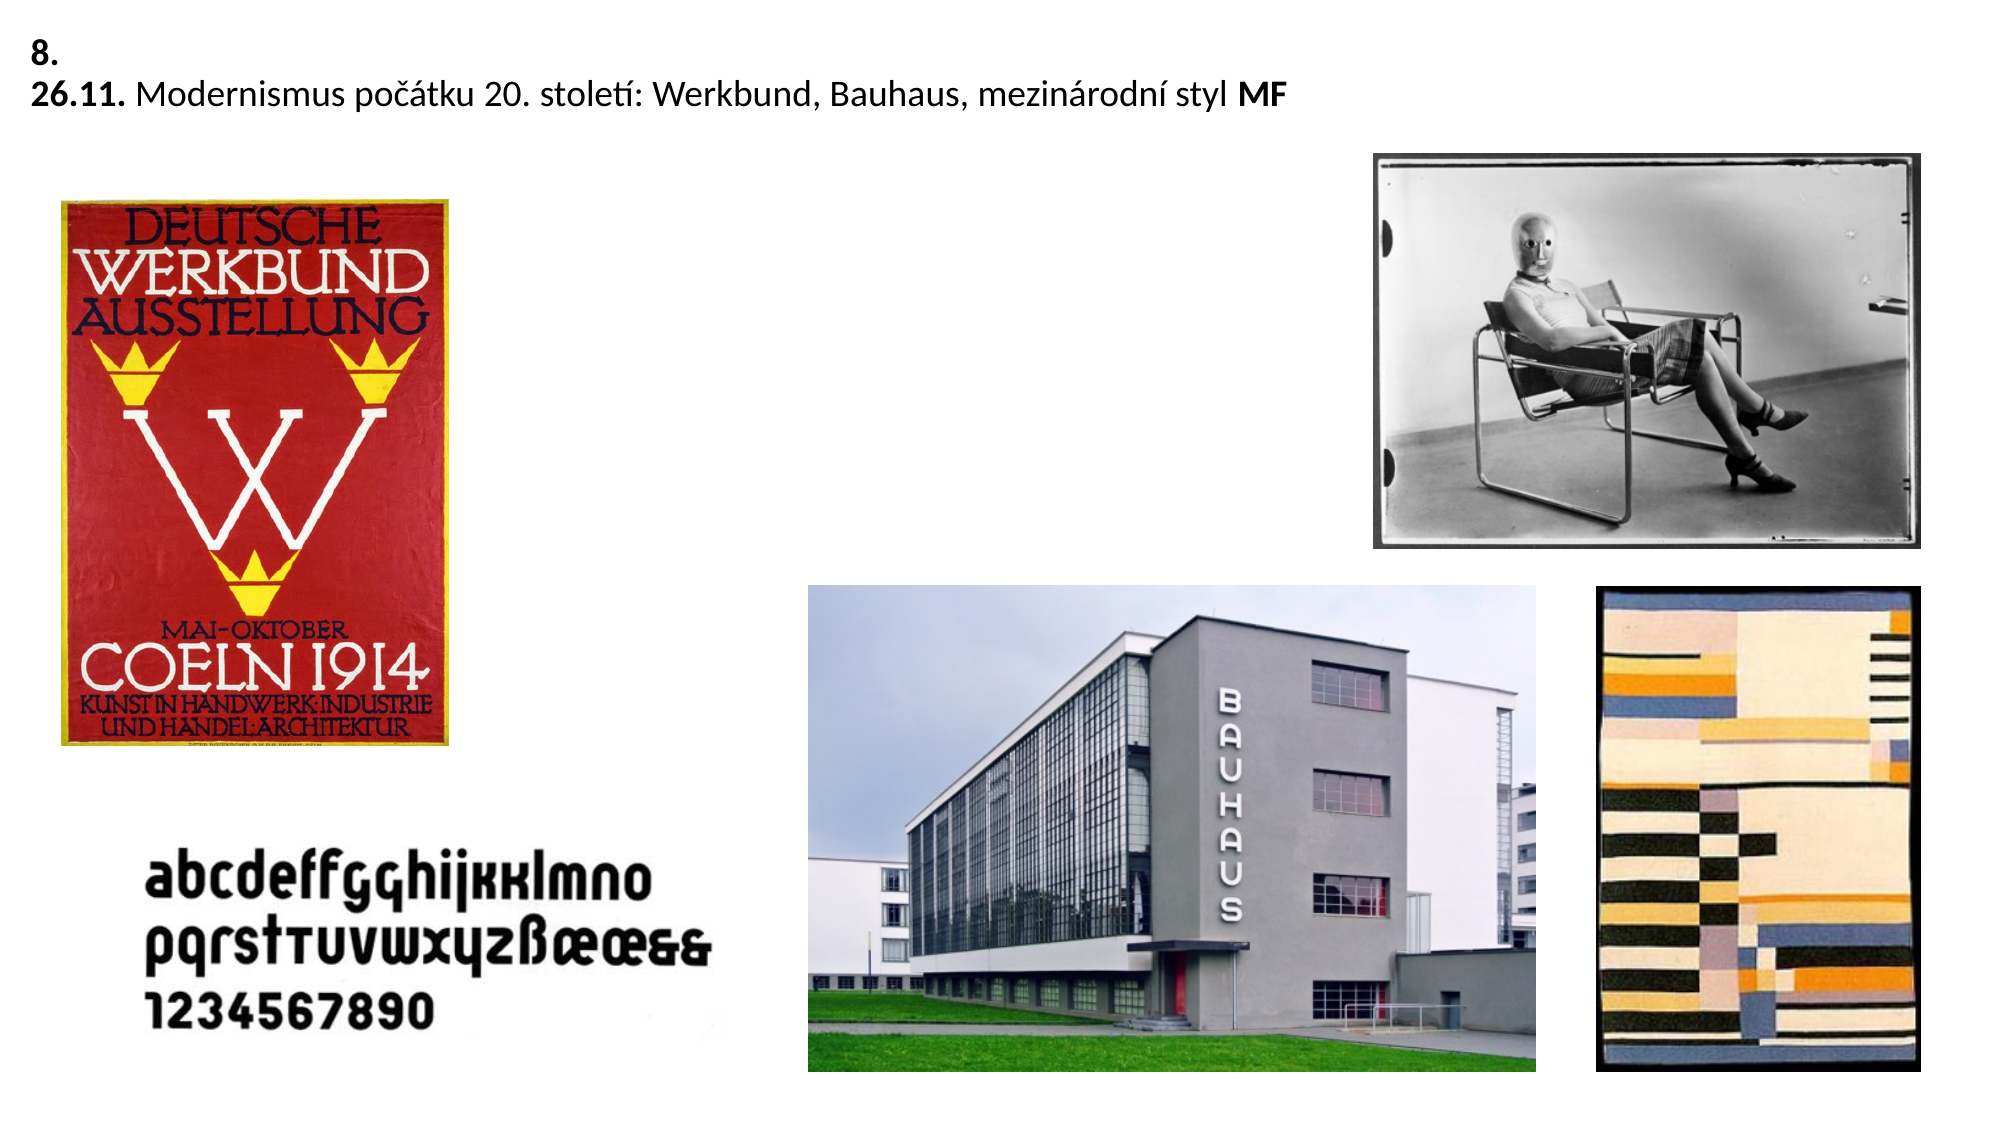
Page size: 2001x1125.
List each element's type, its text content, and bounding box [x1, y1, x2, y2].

picture [808, 585, 1536, 1073]
picture [135, 837, 725, 1041]
picture [61, 199, 449, 746]
picture [1596, 586, 1921, 1072]
title 8. 26.11. Modernismus počátku 20. století: Werkbund, Bauhaus, mezinárodní styl MF [15, 0, 1741, 163]
picture [1373, 153, 1921, 549]
